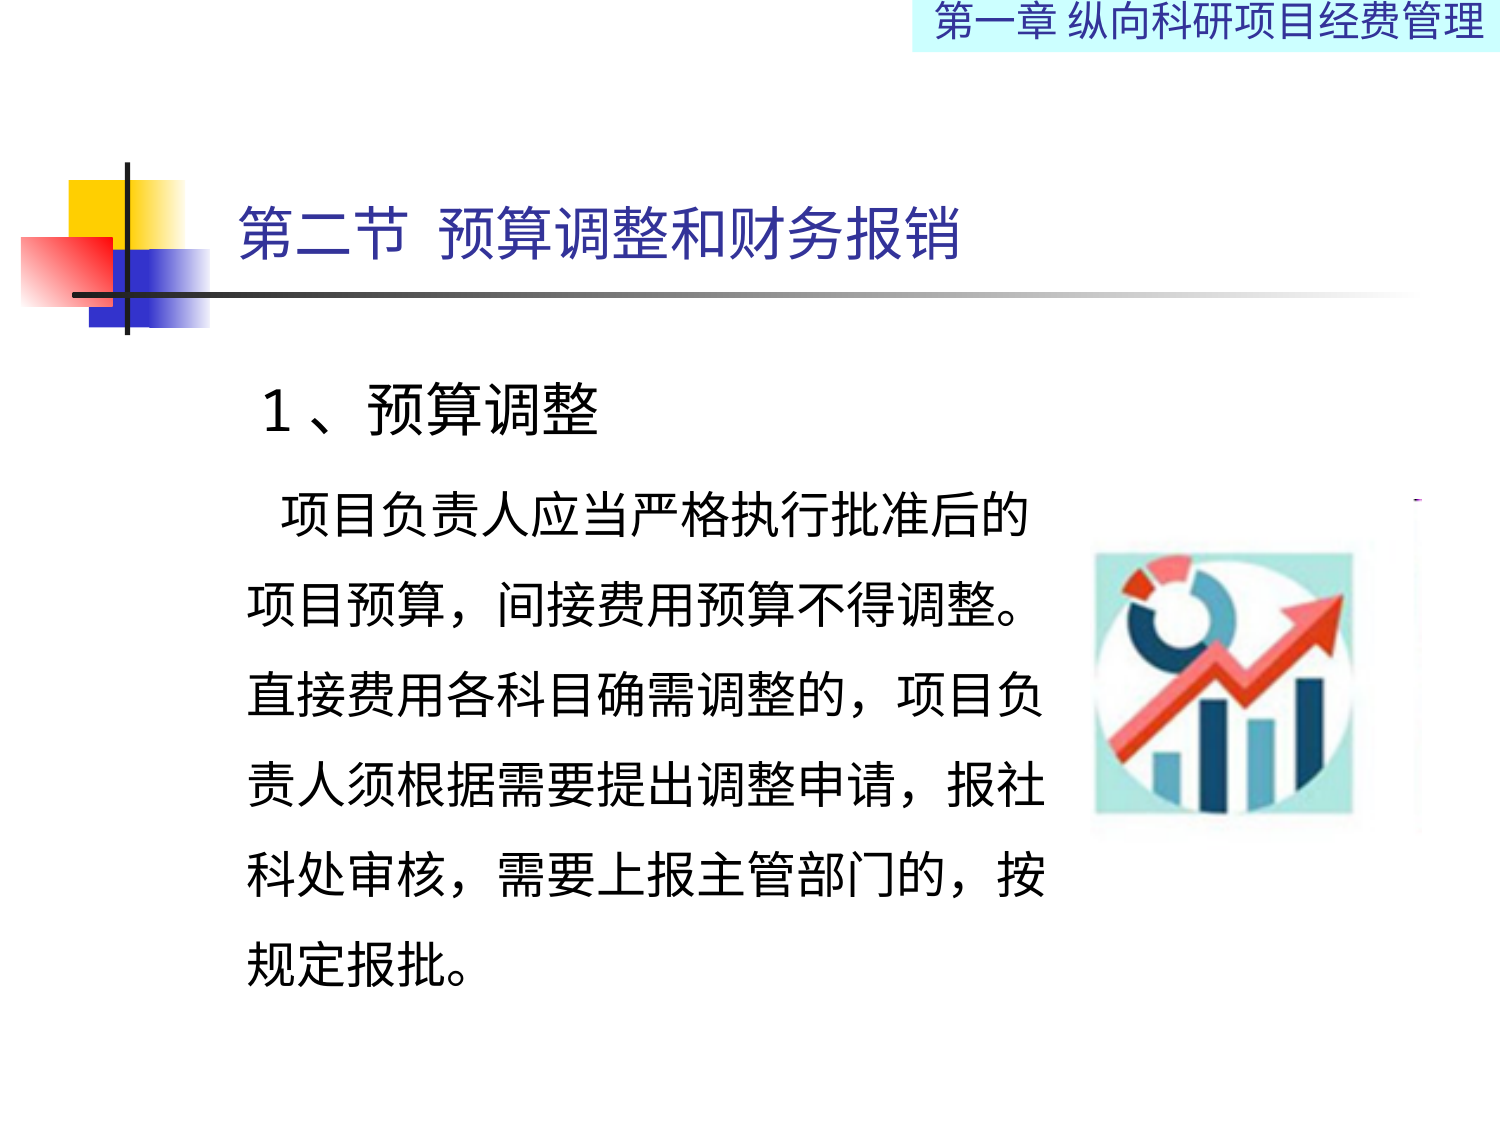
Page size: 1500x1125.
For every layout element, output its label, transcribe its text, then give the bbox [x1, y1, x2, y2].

text_box 第二节 预算调整和财务报销 [221, 137, 1500, 275]
list 1、预算调整 项目负责人应当严格执行批准后的项目预算，间接费用预算不得调整。直接费用各科目确需调整的，项目负责人须根据需要提出调整申请，报社科处审核，需要上报主管部门的，按规定报批。 [174, 330, 1063, 1007]
picture [1090, 499, 1422, 851]
text_box 第一章 纵向科研项目经费管理 [912, 0, 1500, 53]
